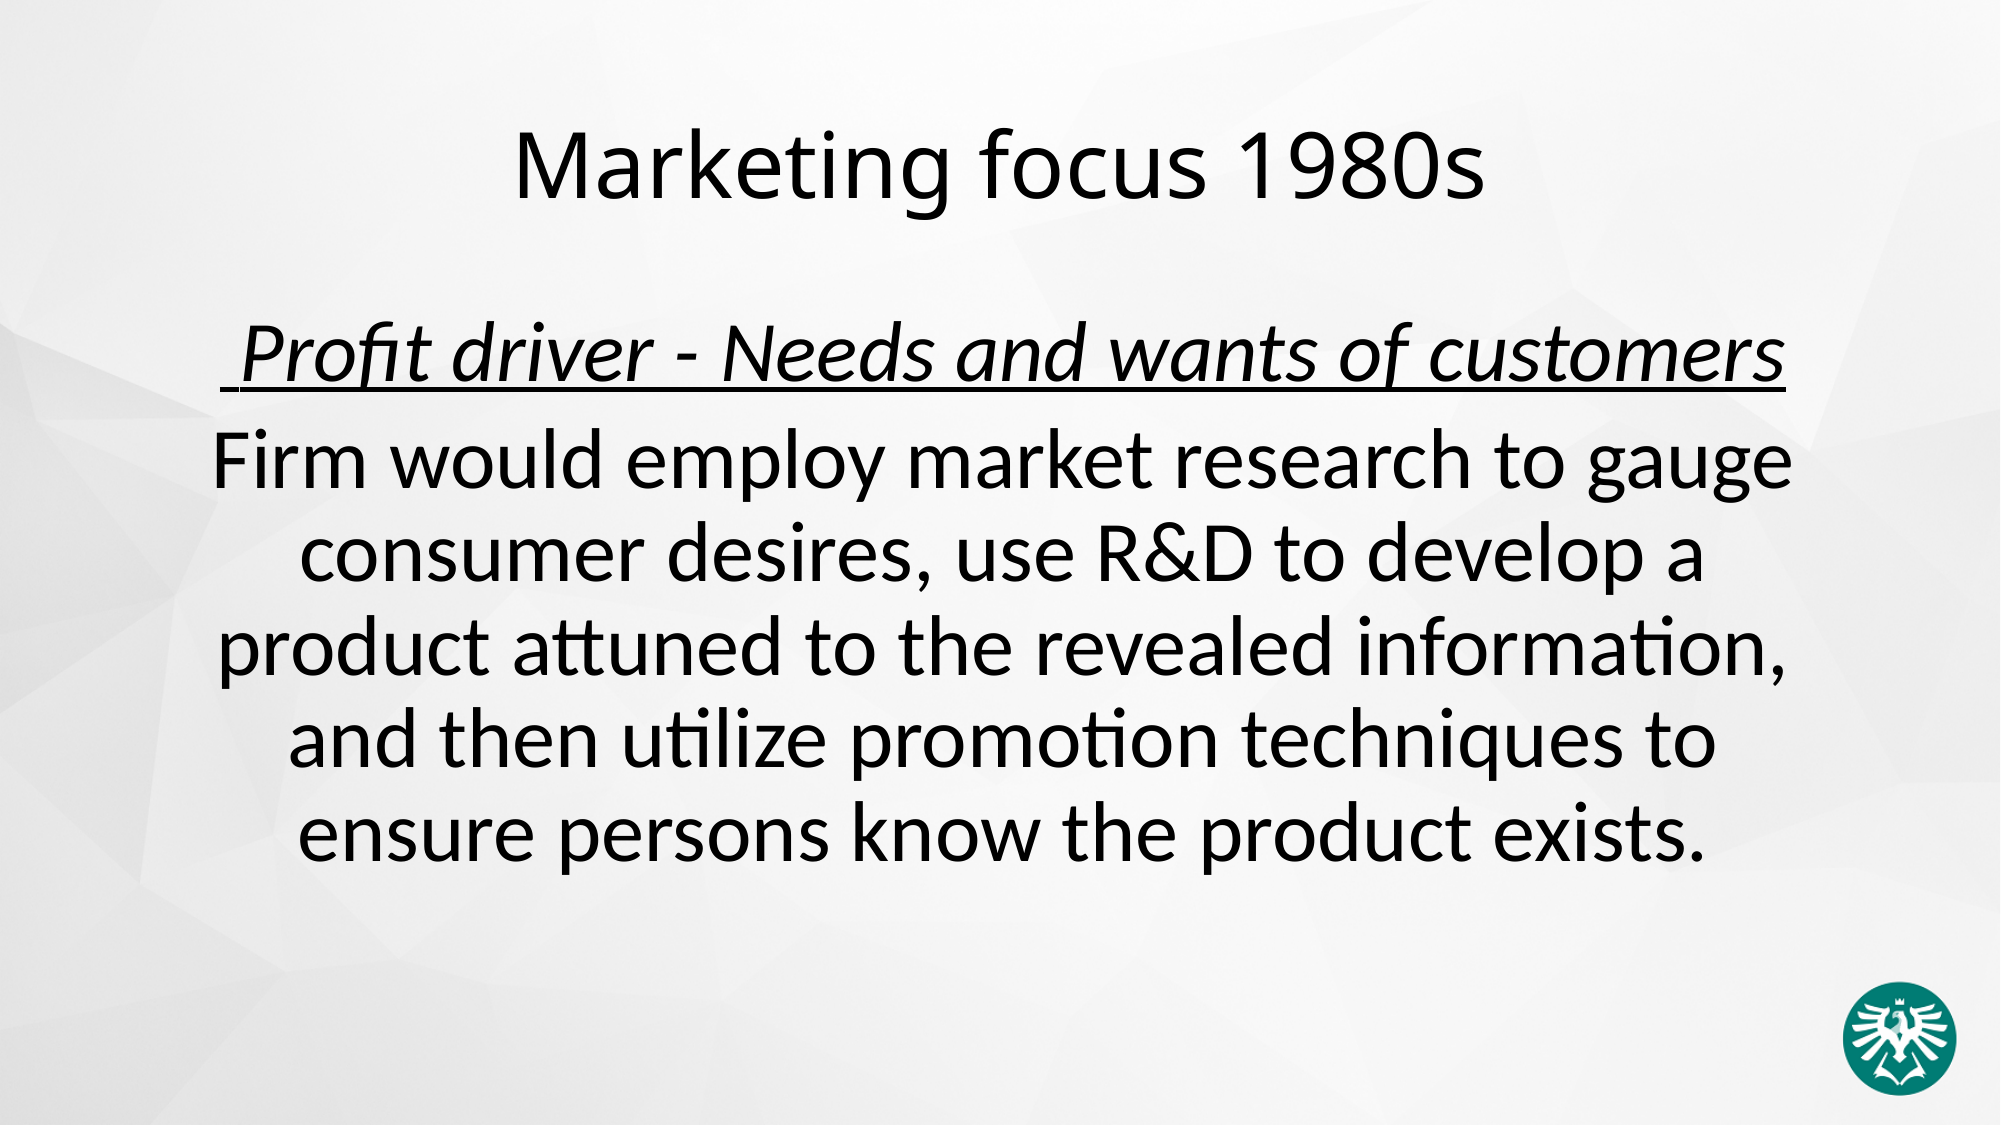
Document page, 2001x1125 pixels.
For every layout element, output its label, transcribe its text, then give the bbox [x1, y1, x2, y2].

picture [0, 0, 2001, 1125]
list Profit driver - Needs and wants of customers Firm would employ market research to gauge consumer desires, use R&D to develop a product attuned to the revealed information, and then utilize promotion techniques to ensure persons know the product exists. [137, 299, 1863, 1014]
title Marketing focus 1980s [137, 59, 1863, 278]
